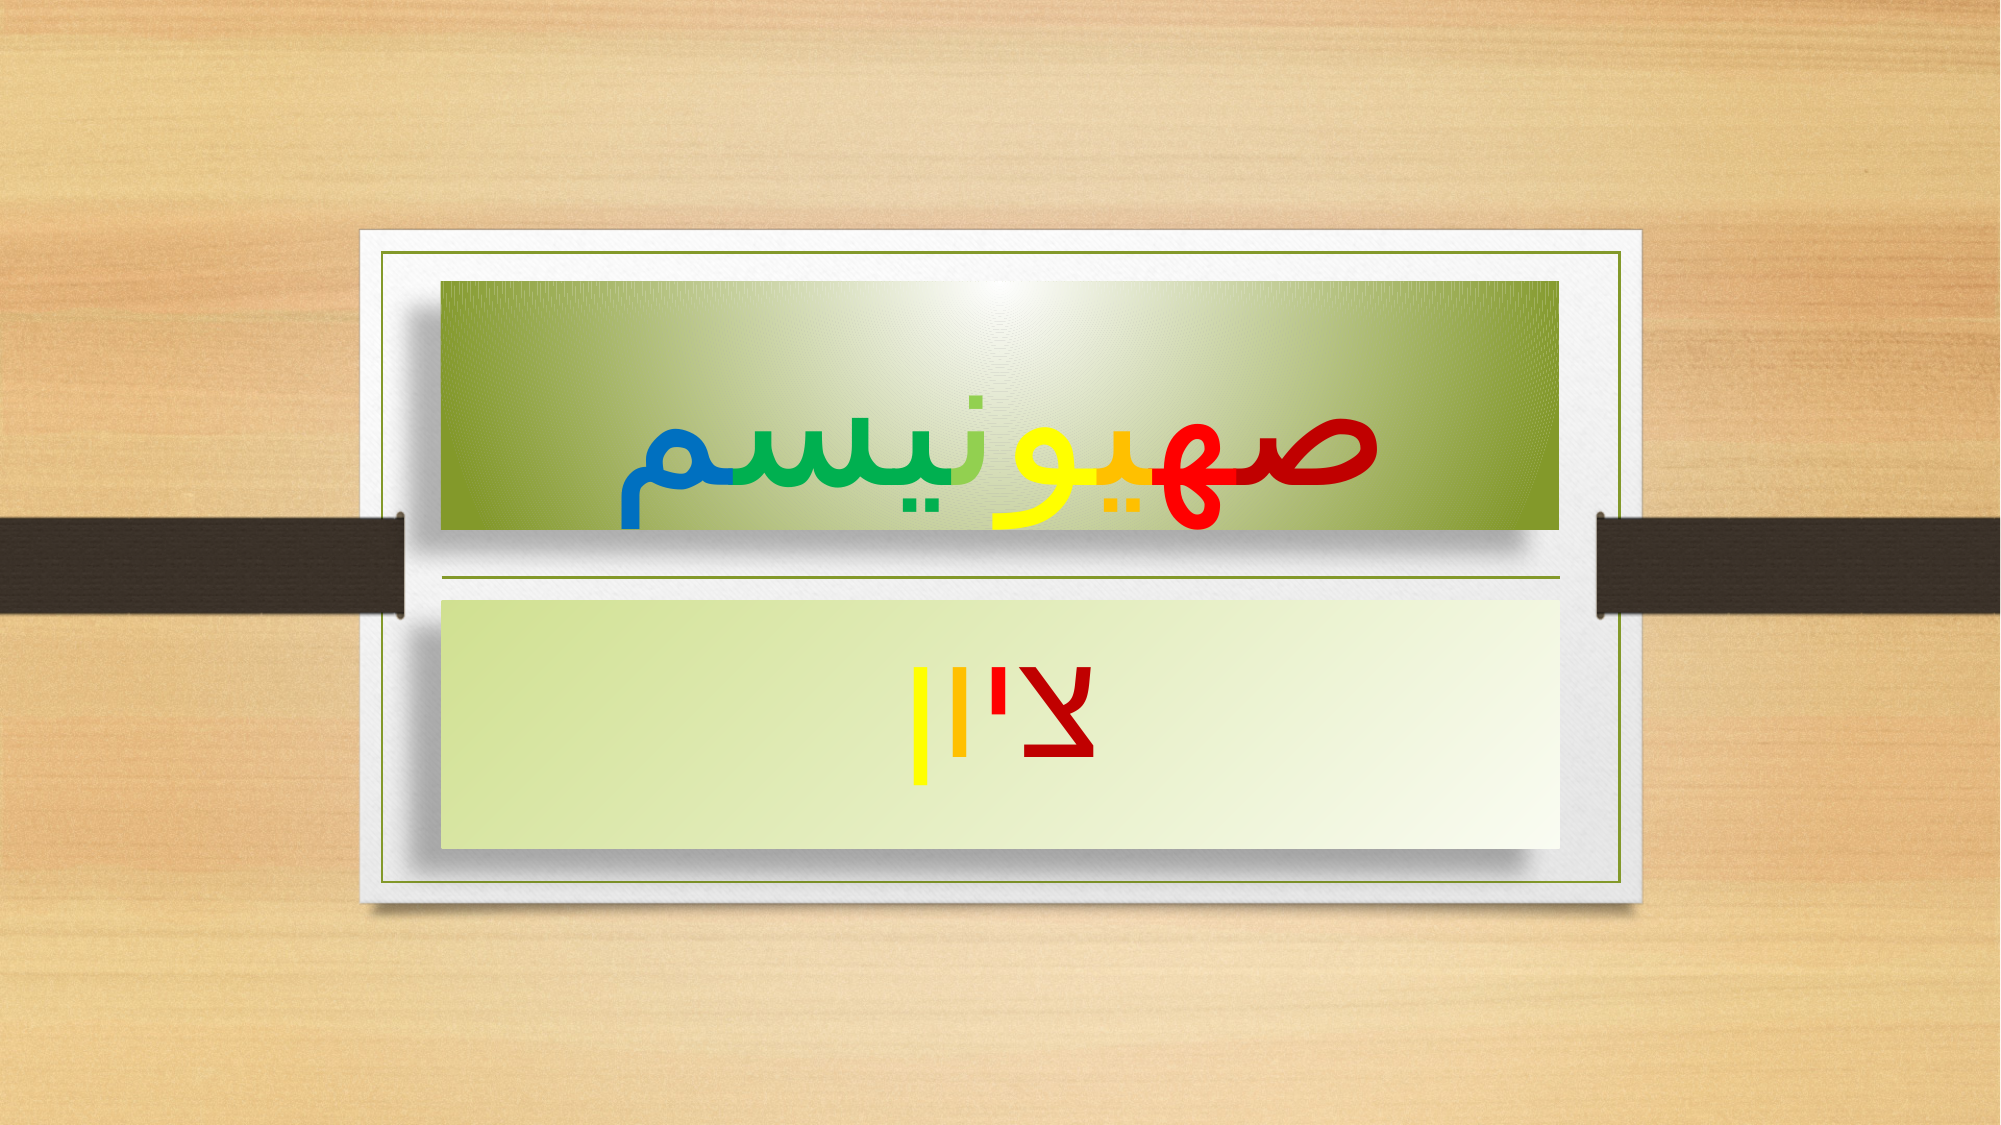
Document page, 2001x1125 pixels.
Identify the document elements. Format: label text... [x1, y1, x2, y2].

title صهيونيسم [440, 281, 1559, 530]
picture [0, 0, 2001, 1125]
subtitle ציון [441, 600, 1560, 849]
